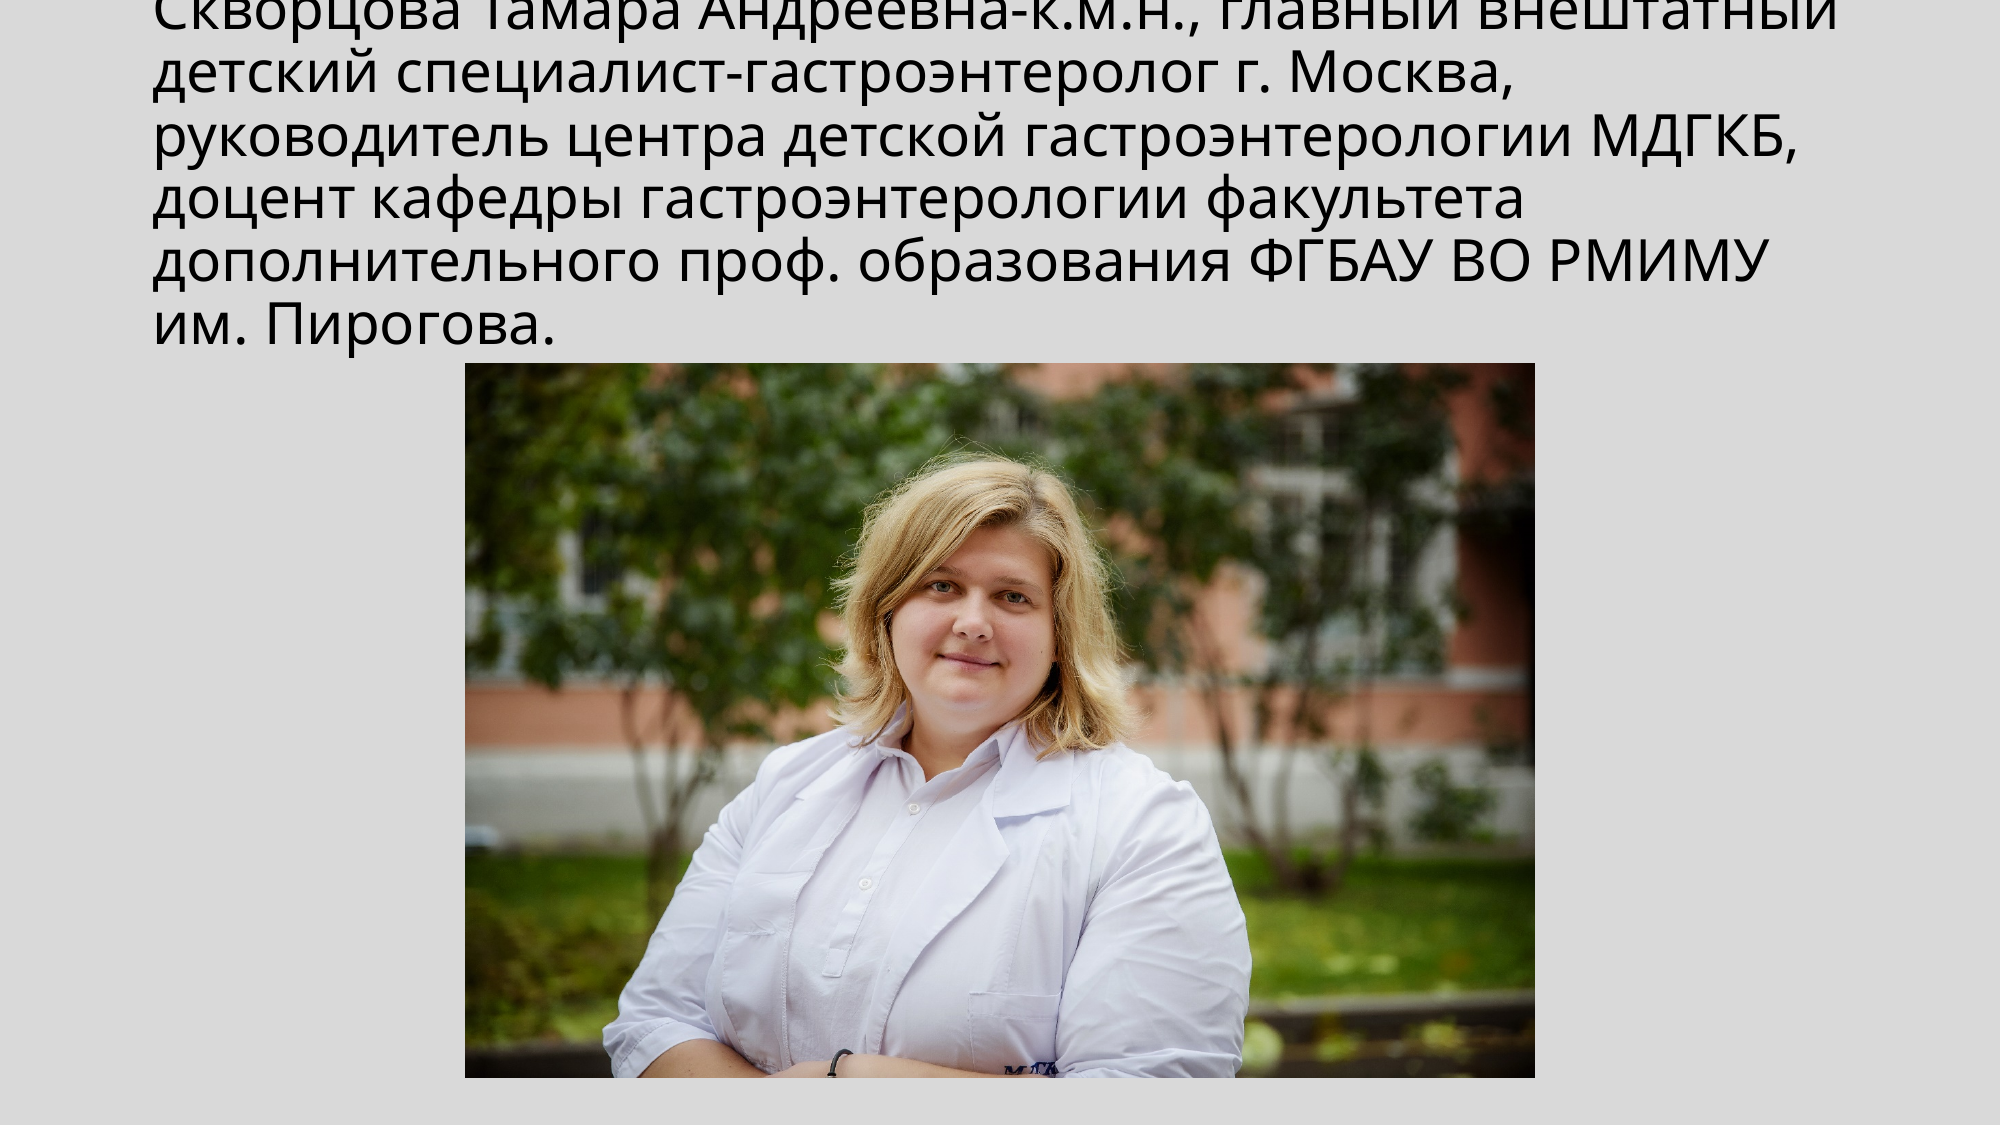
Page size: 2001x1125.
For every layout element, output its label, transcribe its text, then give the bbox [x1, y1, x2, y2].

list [465, 363, 1535, 1078]
title Скворцова Тамара Андреевна-к.м.н., главный внештатный детский специалист-гастроэнтеролог г. Москва, руководитель центра детской гастроэнтерологии МДГКБ, доцент кафедры гастроэнтерологии факультета дополнительного проф. образования ФГБАУ ВО РМИМУ им. Пирогова. [137, 59, 1863, 278]
